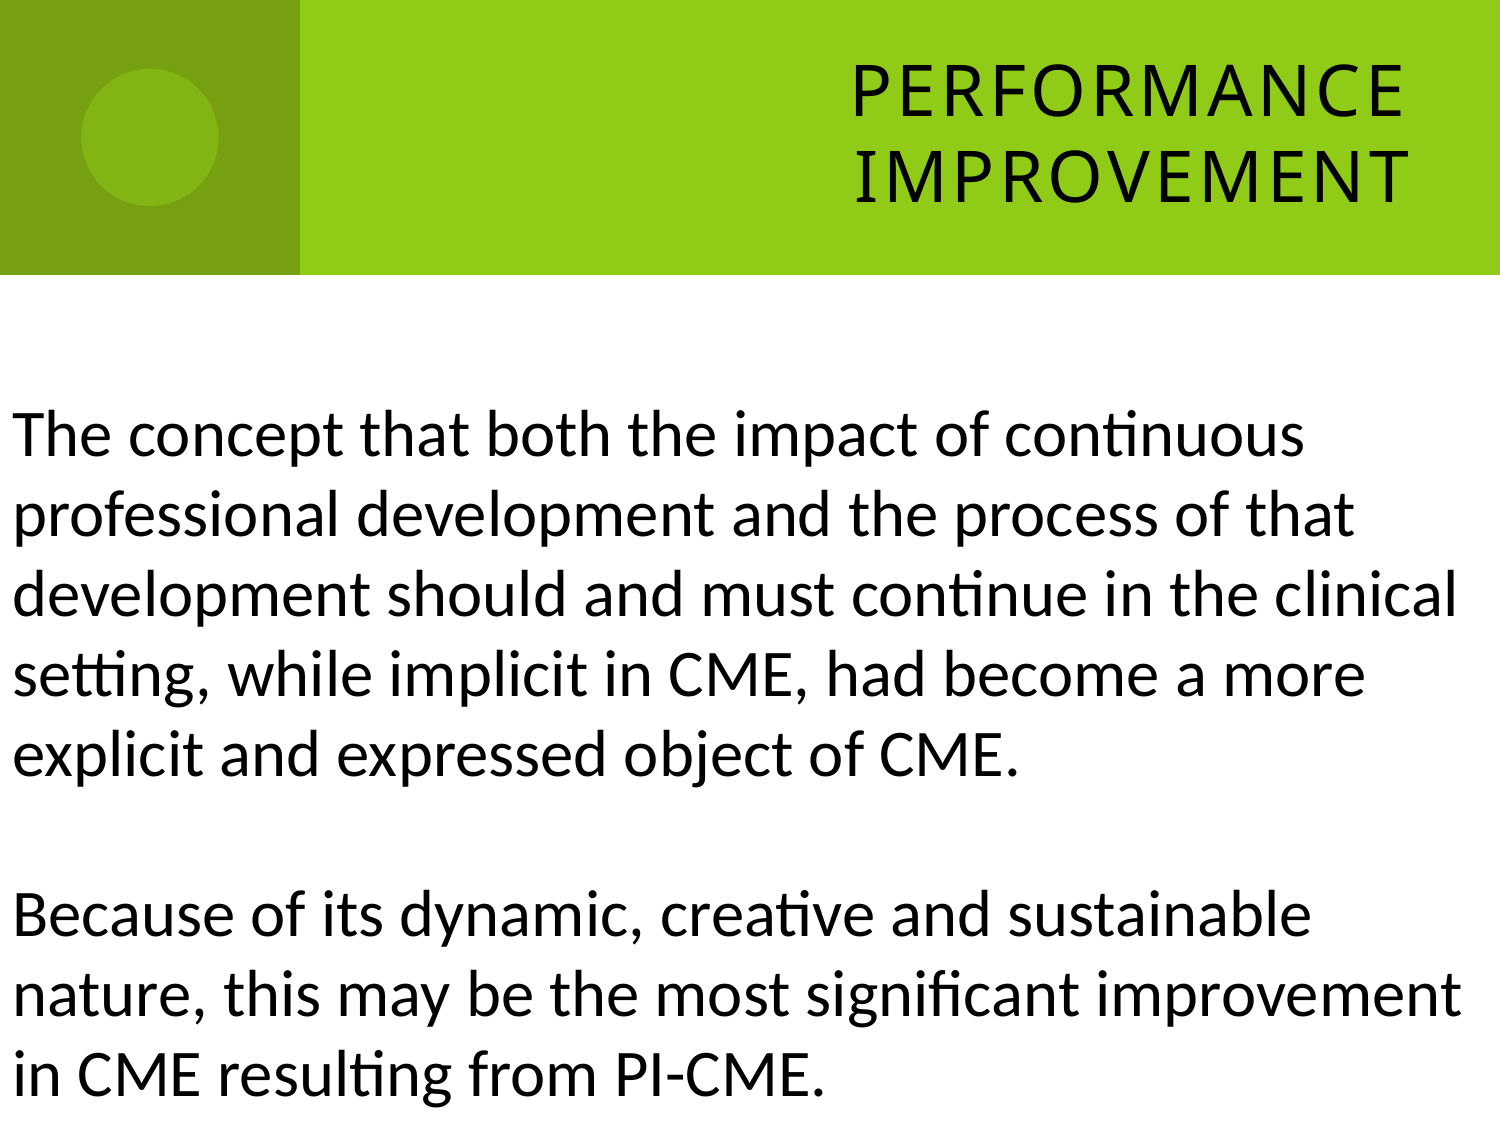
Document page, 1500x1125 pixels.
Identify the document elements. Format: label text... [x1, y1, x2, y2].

title Performance Improvement [399, 37, 1425, 225]
text_box The concept that both the impact of continuous professional development and the process of that development should and must continue in the clinical setting, while implicit in CME, had become a more explicit and expressed object of CME. Because of its dynamic, creative and sustainable nature, this may be the most significant improvement in CME resulting from PI-CME. [0, 382, 1498, 1118]
